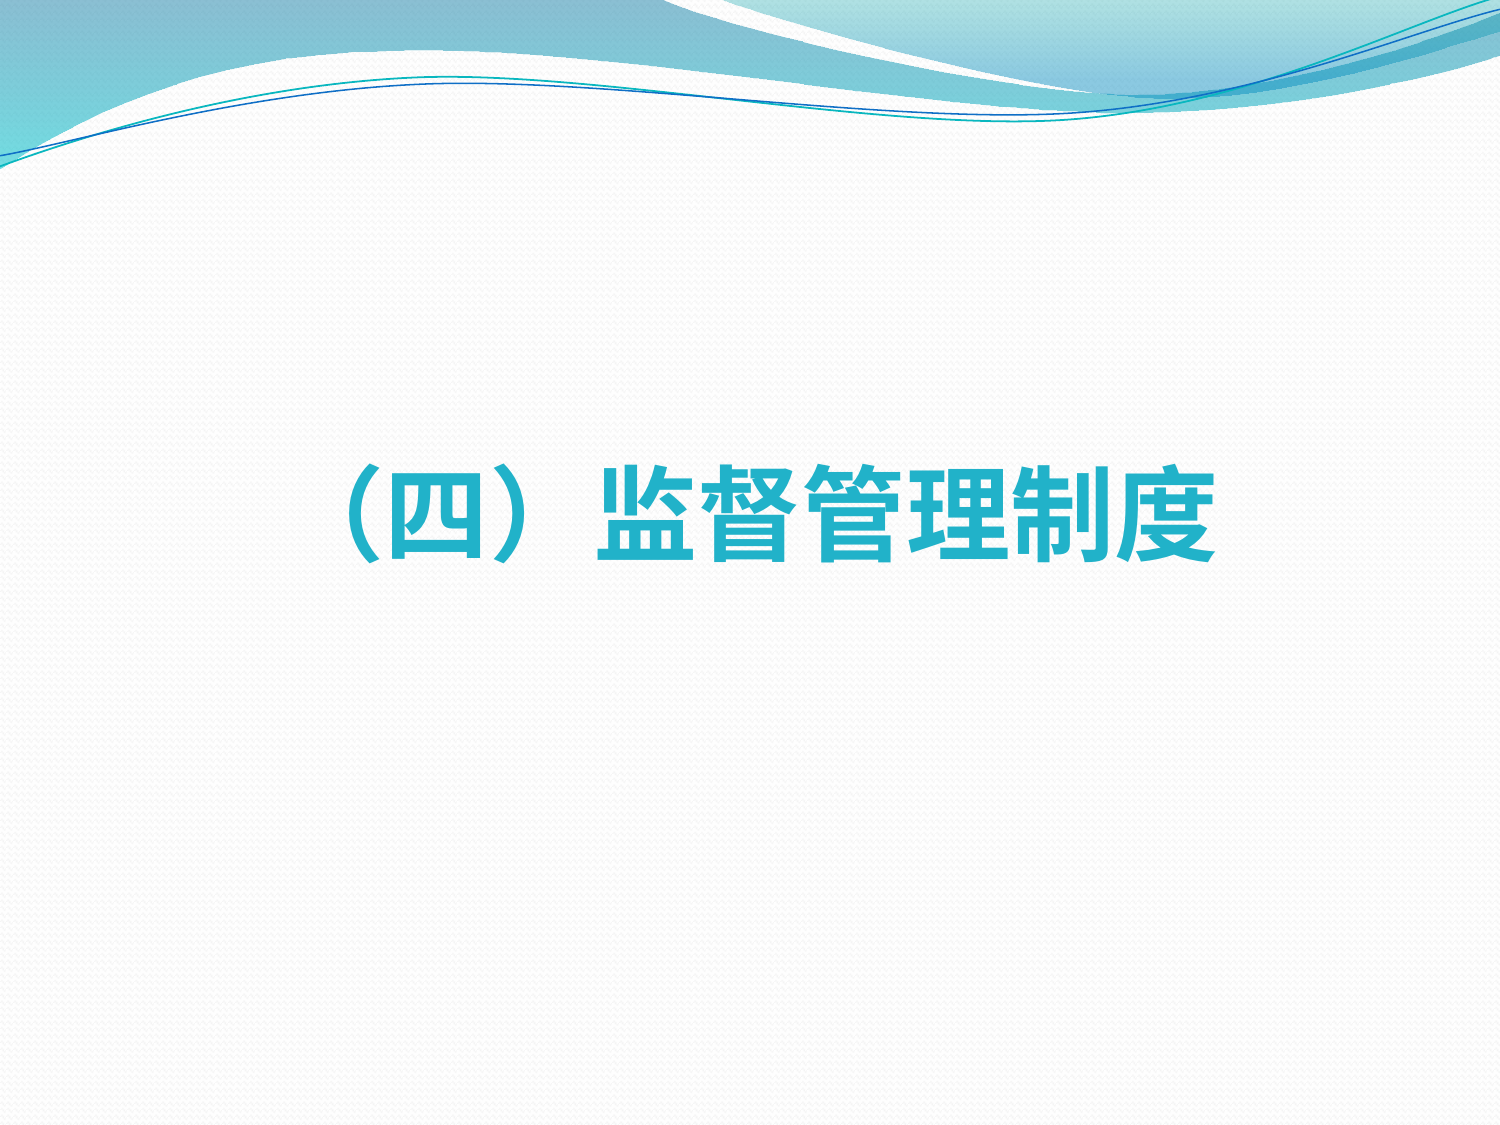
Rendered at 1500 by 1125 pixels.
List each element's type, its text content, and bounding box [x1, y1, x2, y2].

title （四）监督管理制度 [75, 115, 1425, 575]
